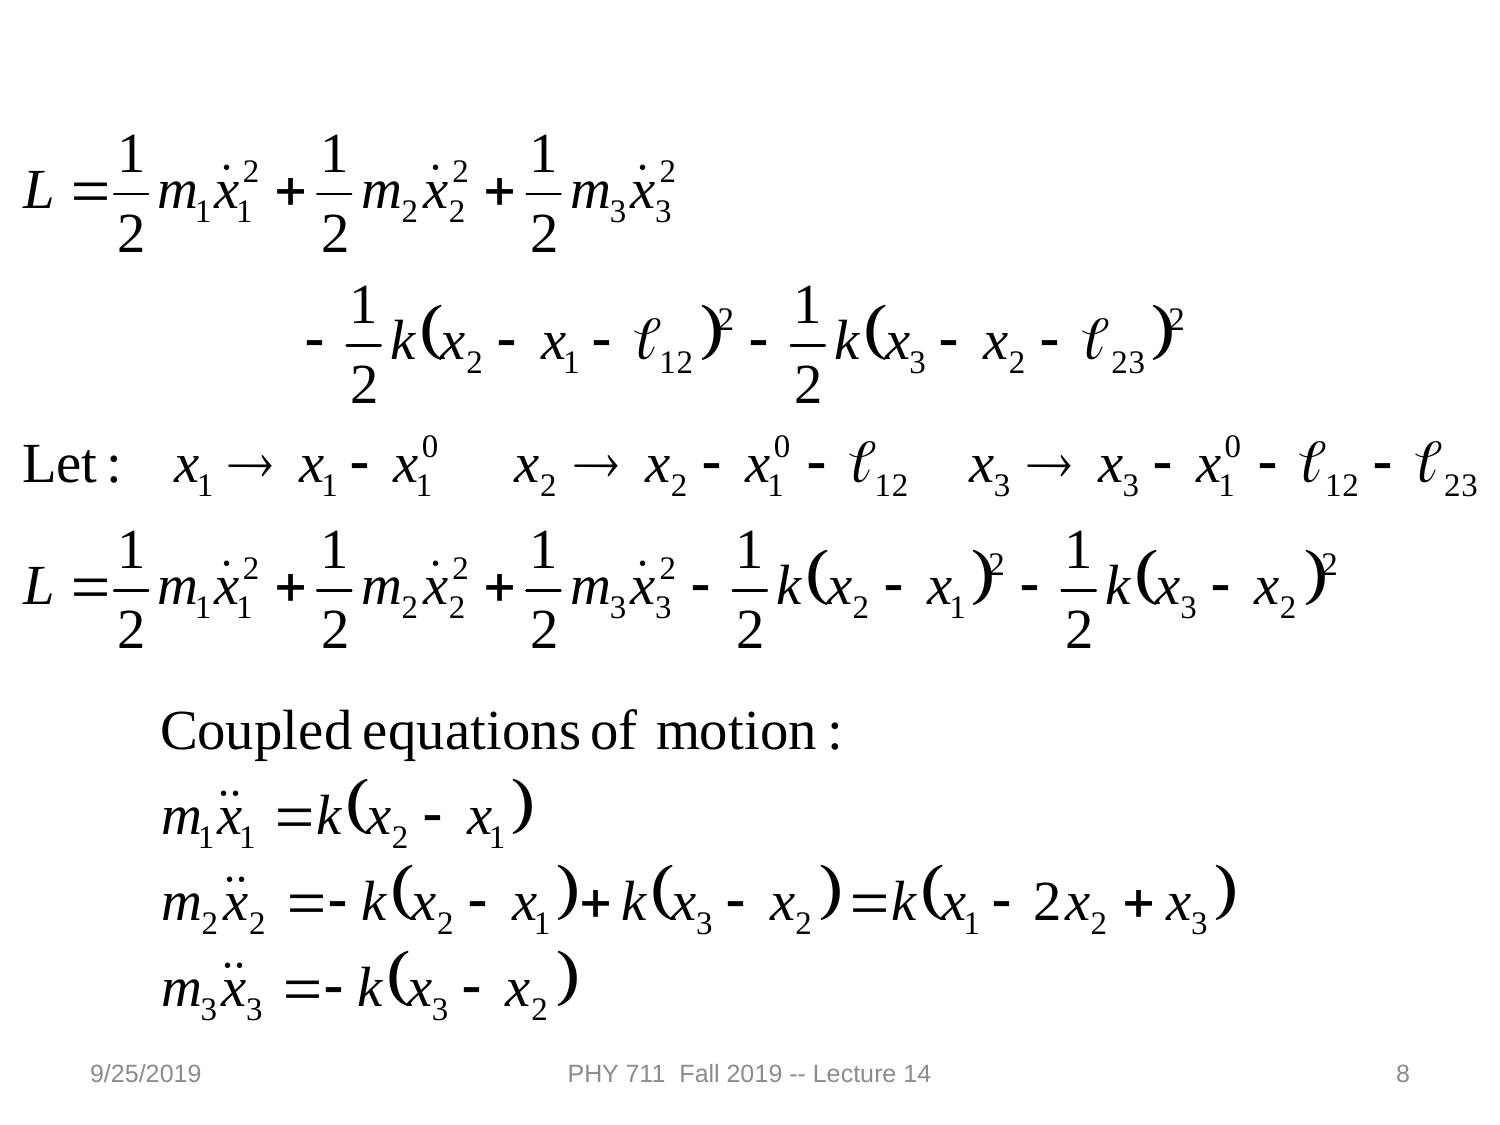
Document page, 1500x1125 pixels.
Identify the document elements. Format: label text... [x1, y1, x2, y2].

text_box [13, 115, 1491, 663]
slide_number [75, 1042, 425, 1103]
slide_number 8 [1074, 1042, 1425, 1103]
footer PHY 711 Fall 2019 -- Lecture 14 [512, 1042, 988, 1103]
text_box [152, 699, 1238, 1031]
